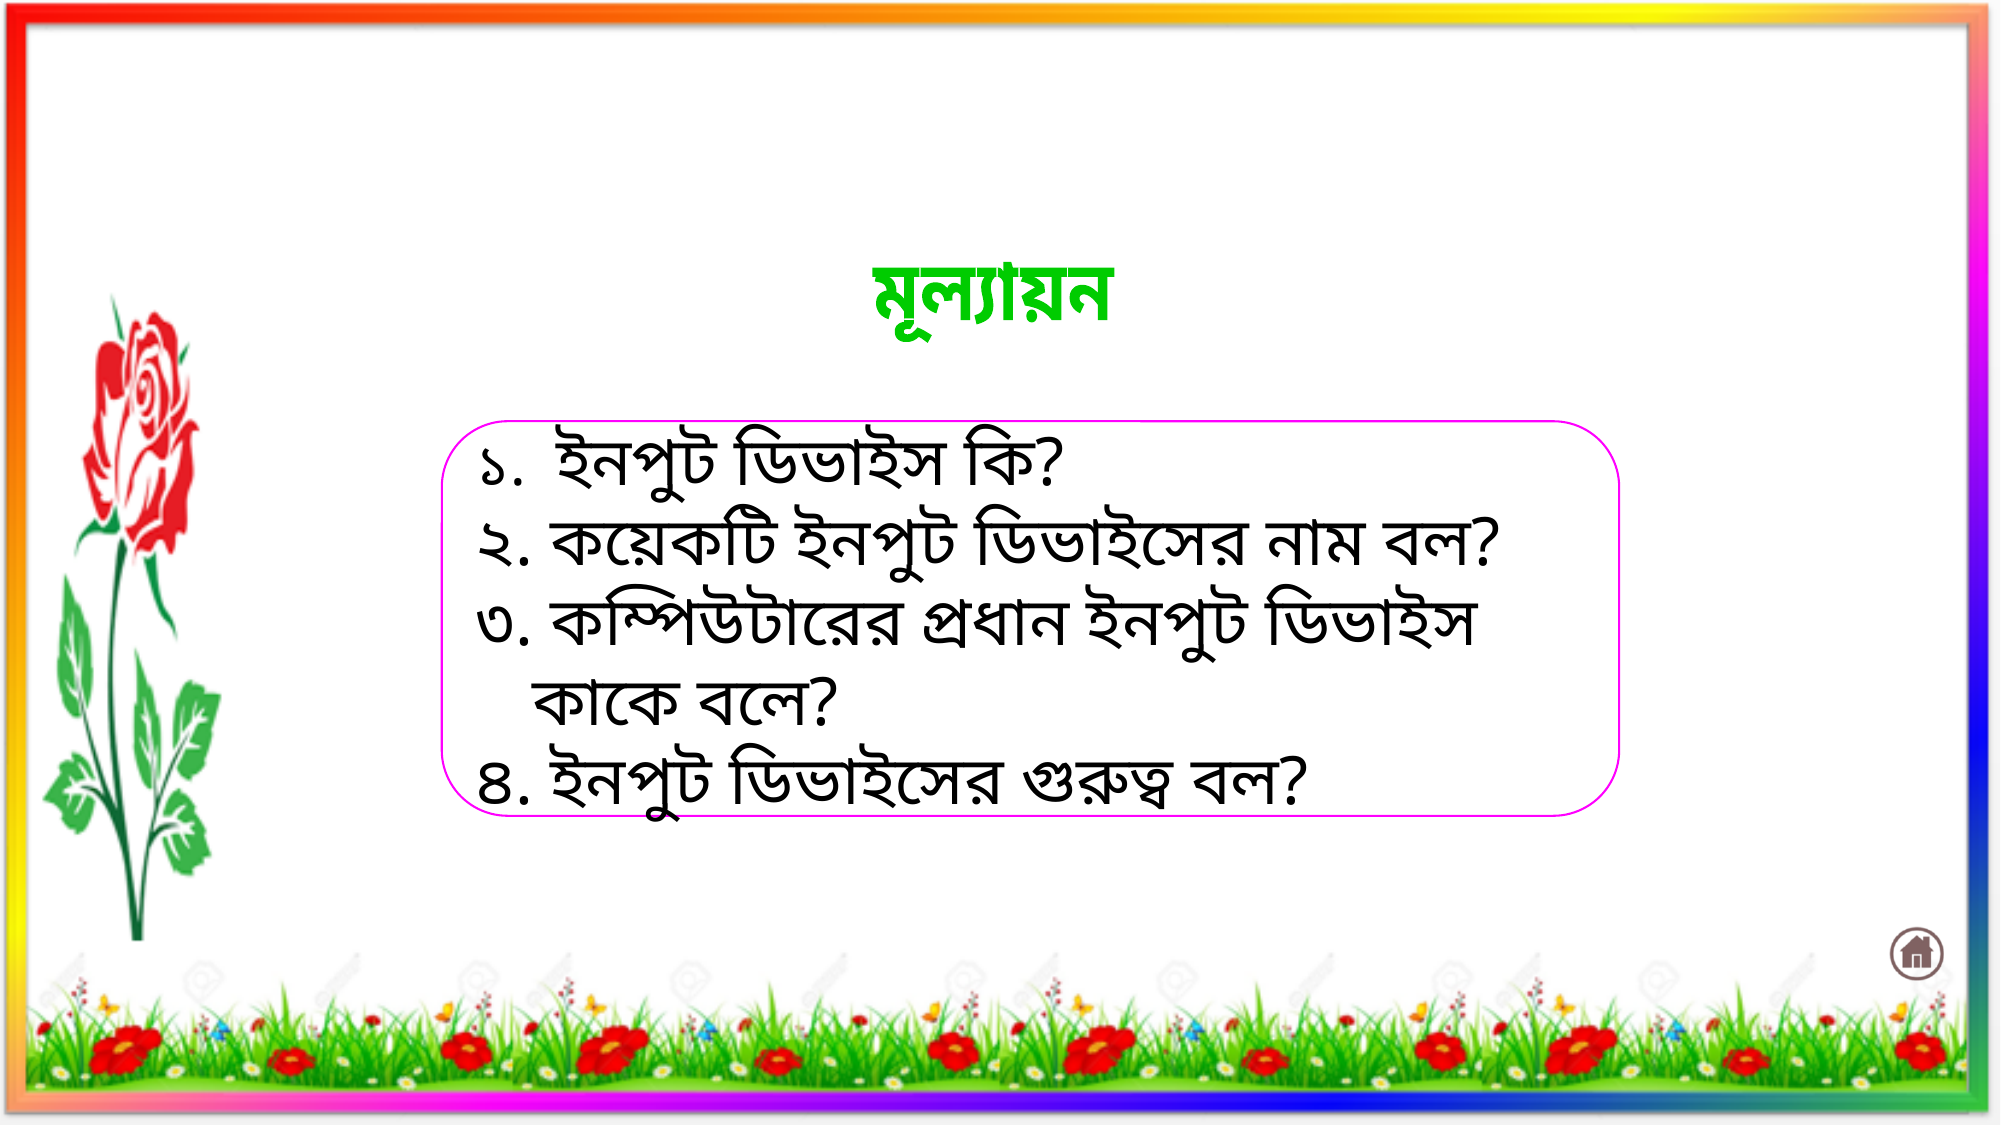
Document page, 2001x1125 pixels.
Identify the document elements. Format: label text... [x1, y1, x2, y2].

text_box ১. ইনপুট ডিভাইস কি? ২. কয়েকটি ইনপুট ডিভাইসের নাম বল? ৩. কম্পিউটারের প্রধান ইনপুট ডিভাইস কাকে বলে? ৪. ইনপুট ডিভাইসের গুরুত্ব বল? [440, 420, 1621, 817]
picture [0, 0, 2001, 1125]
